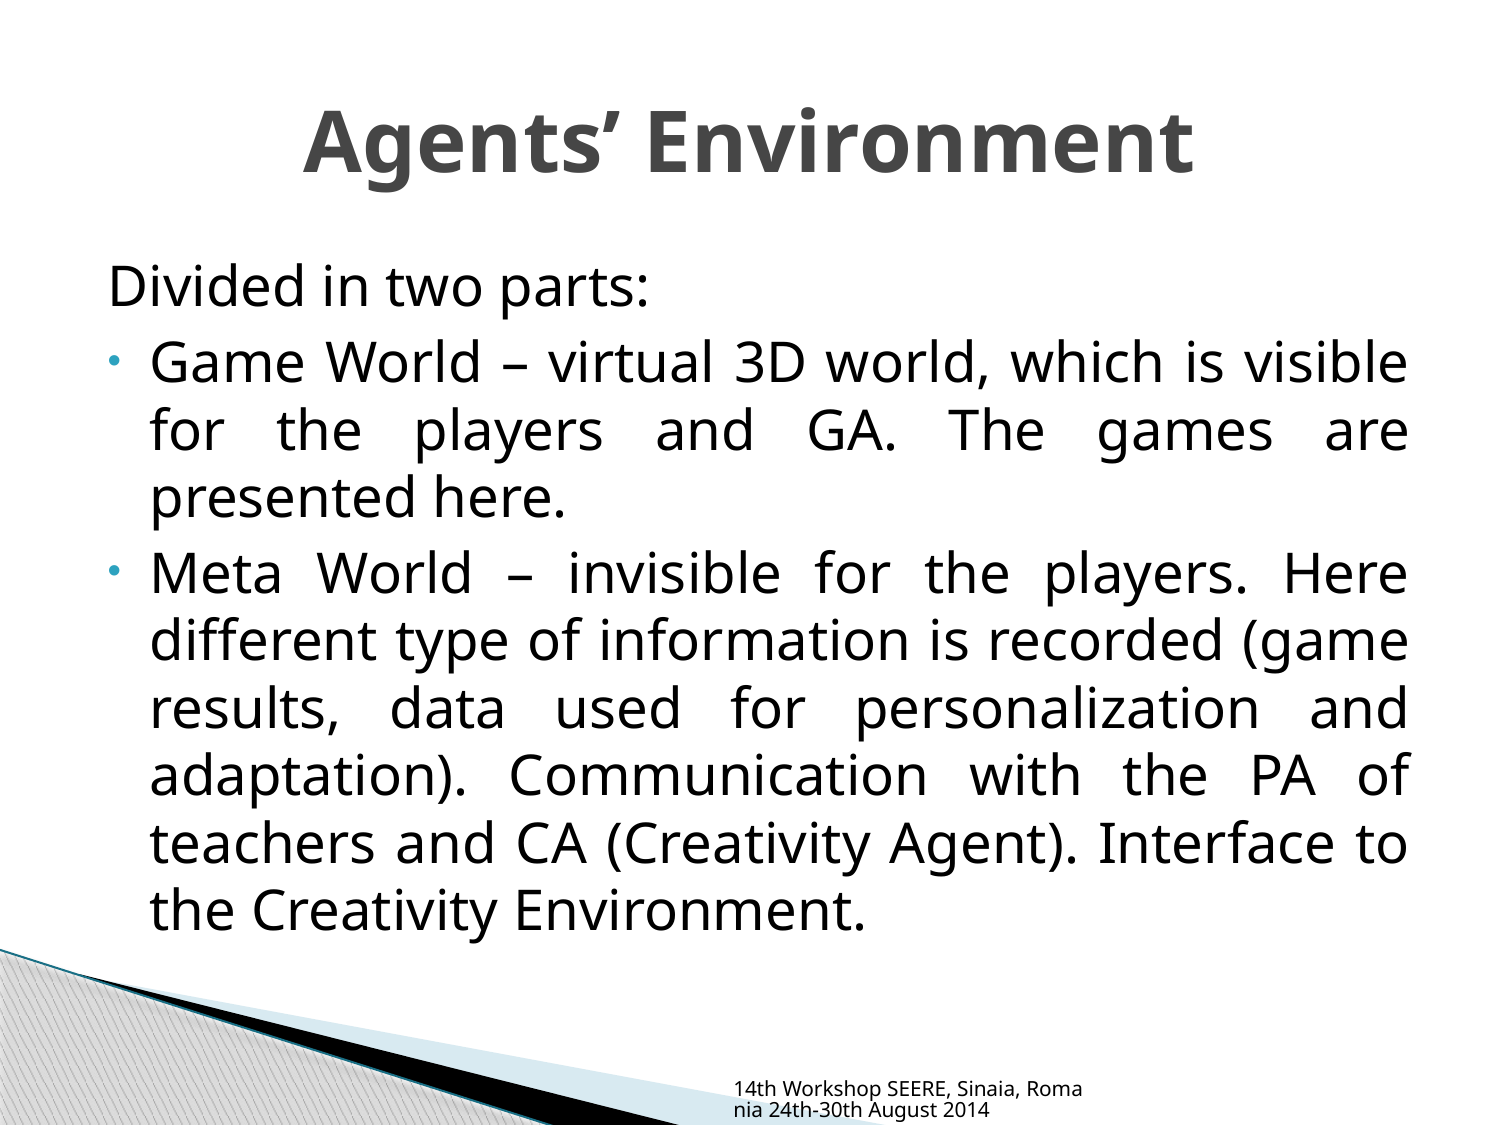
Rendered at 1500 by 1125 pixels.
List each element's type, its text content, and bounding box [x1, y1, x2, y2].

footer 14th Workshop SEERE, Sinaia, Romania 24th-30th August 2014 [718, 1051, 1105, 1112]
title Agents’ Environment [75, 45, 1425, 233]
list Divided in two parts: Game World – virtual 3D world, which is visible for the players and GA. The games are presented here. Meta World – invisible for the players. Here different type of information is recorded (game results, data used for personalization and adaptation). Communication with the PA of teachers and CA (Creativity Agent). Interface to the Creativity Environment. [75, 243, 1425, 986]
